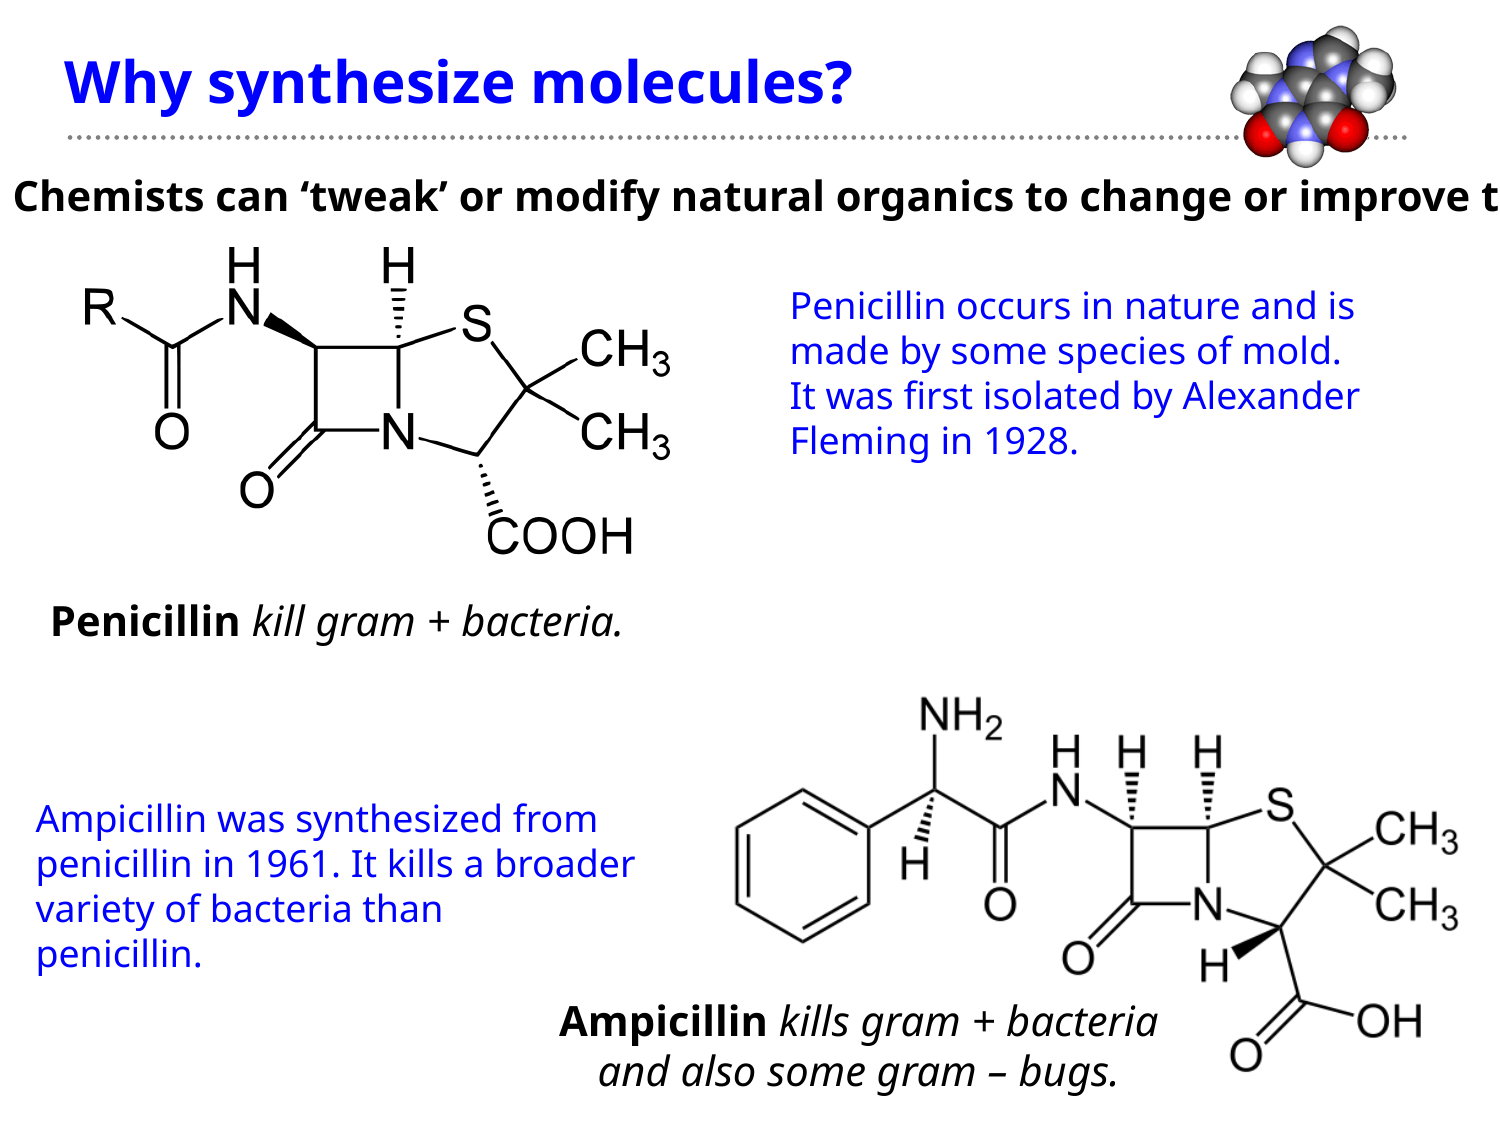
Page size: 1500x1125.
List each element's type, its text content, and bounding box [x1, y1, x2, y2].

text_box Why synthesize molecules? [50, 37, 1221, 123]
picture [74, 237, 679, 563]
text_box Ampicillin kills gram + bacteria and also some gram – bugs. [544, 987, 1174, 1103]
picture [731, 687, 1465, 1077]
picture [1226, 24, 1401, 169]
text_box Penicillin occurs in nature and is made by some species of mold. It was first isolated by Alexander Fleming in 1928. [774, 274, 1376, 470]
text_box 2. Chemists can ‘tweak’ or modify natural organics to change or improve them. [0, 162, 1500, 228]
text_box Ampicillin was synthesized from penicillin in 1961. It kills a broader variety of bacteria than penicillin. [20, 787, 661, 983]
text_box Penicillin kill gram + bacteria. [35, 587, 640, 653]
